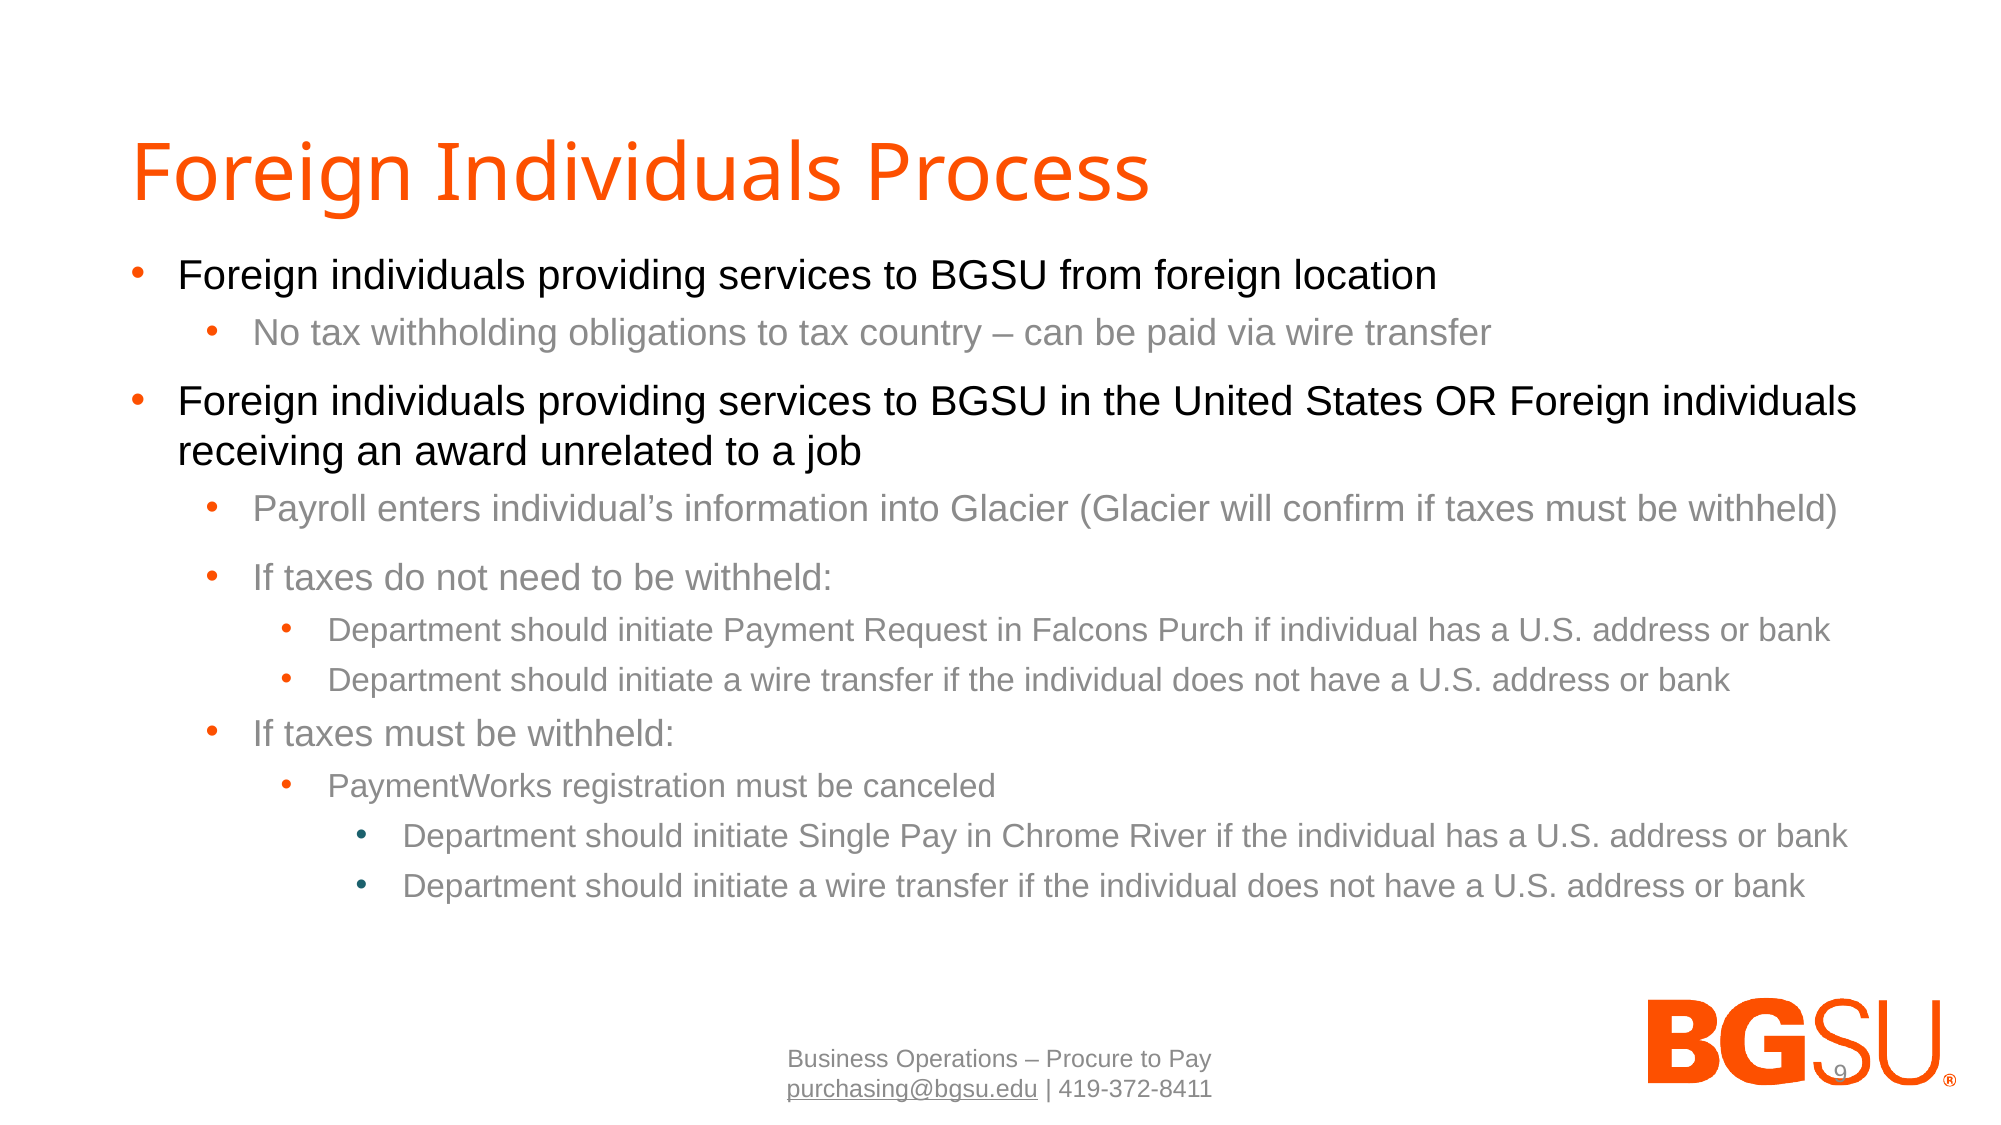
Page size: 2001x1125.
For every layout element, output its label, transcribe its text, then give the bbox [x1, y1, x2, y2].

list Foreign individuals providing services to BGSU from foreign location No tax withholding obligations to tax country – can be paid via wire transfer Foreign individuals providing services to BGSU in the United States OR Foreign individuals receiving an award unrelated to a job Payroll enters individual’s information into Glacier (Glacier will confirm if taxes must be withheld) If taxes do not need to be withheld: Department should initiate Payment Request in Falcons Purch if individual has a U.S. address or bank Department should initiate a wire transfer if the individual does not have a U.S. address or bank If taxes must be withheld: PaymentWorks registration must be canceled Department should initiate Single Pay in Chrome River if the individual has a U.S. address or bank Department should initiate a wire transfer if the individual does not have a U.S. address or bank [115, 240, 1877, 957]
picture [1648, 997, 1956, 1087]
slide_number 9 [1412, 1042, 1863, 1103]
title Foreign Individuals Process [115, 112, 1877, 224]
footer Business Operations – Procure to Pay purchasing@bgsu.edu | 419-372-8411 [662, 1042, 1338, 1103]
